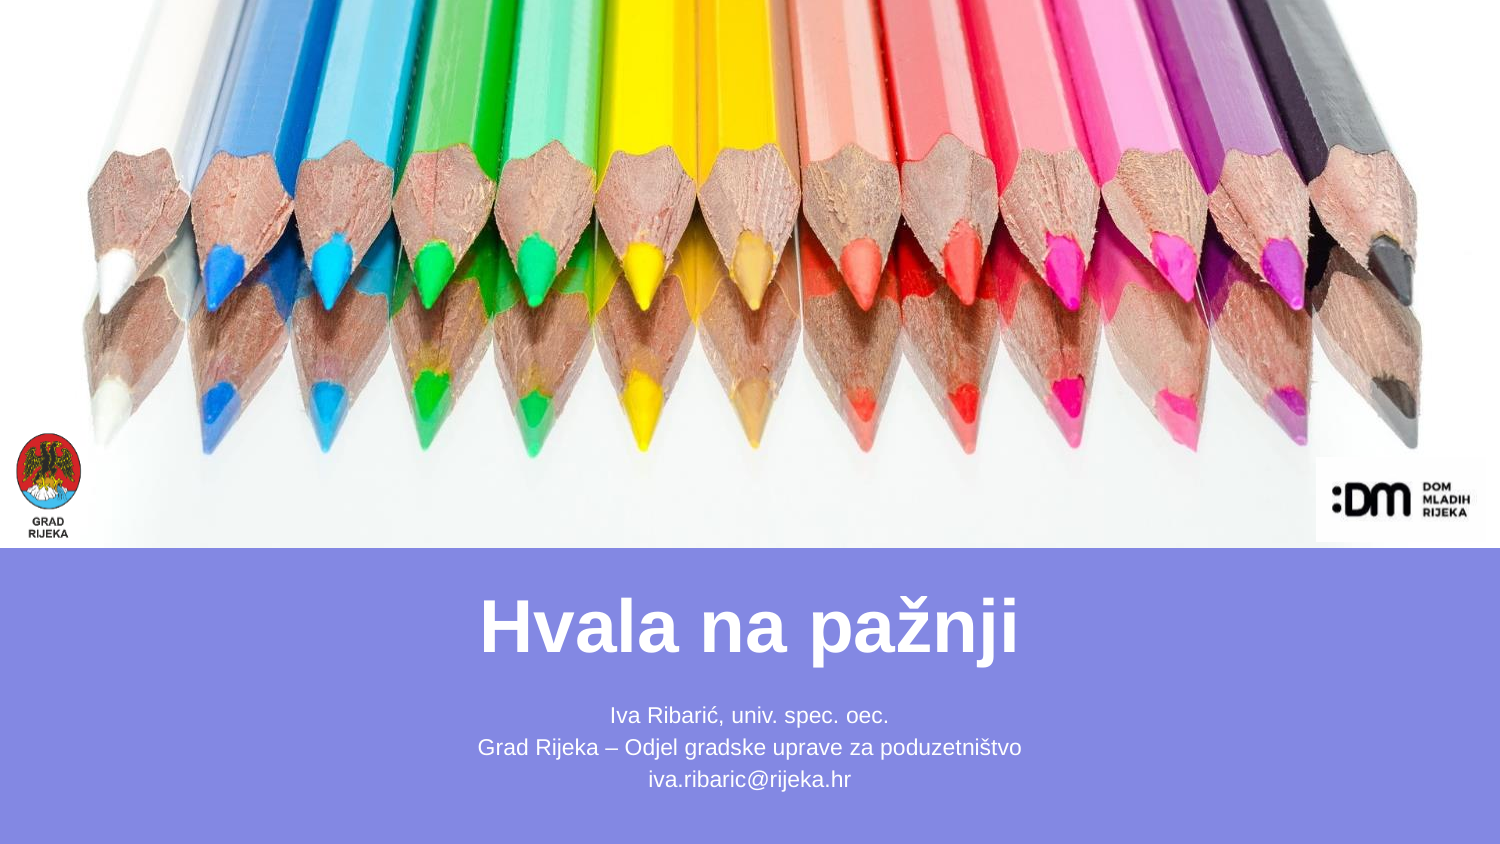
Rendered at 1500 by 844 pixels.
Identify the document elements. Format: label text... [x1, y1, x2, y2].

list Hvala na pažnji [0, 575, 1500, 670]
list Iva Ribarić, univ. spec. oec. Grad Rijeka – Odjel gradske uprave za poduzetništvo iva.ribaric@rijeka.hr [0, 681, 1500, 812]
picture [0, 0, 1500, 548]
